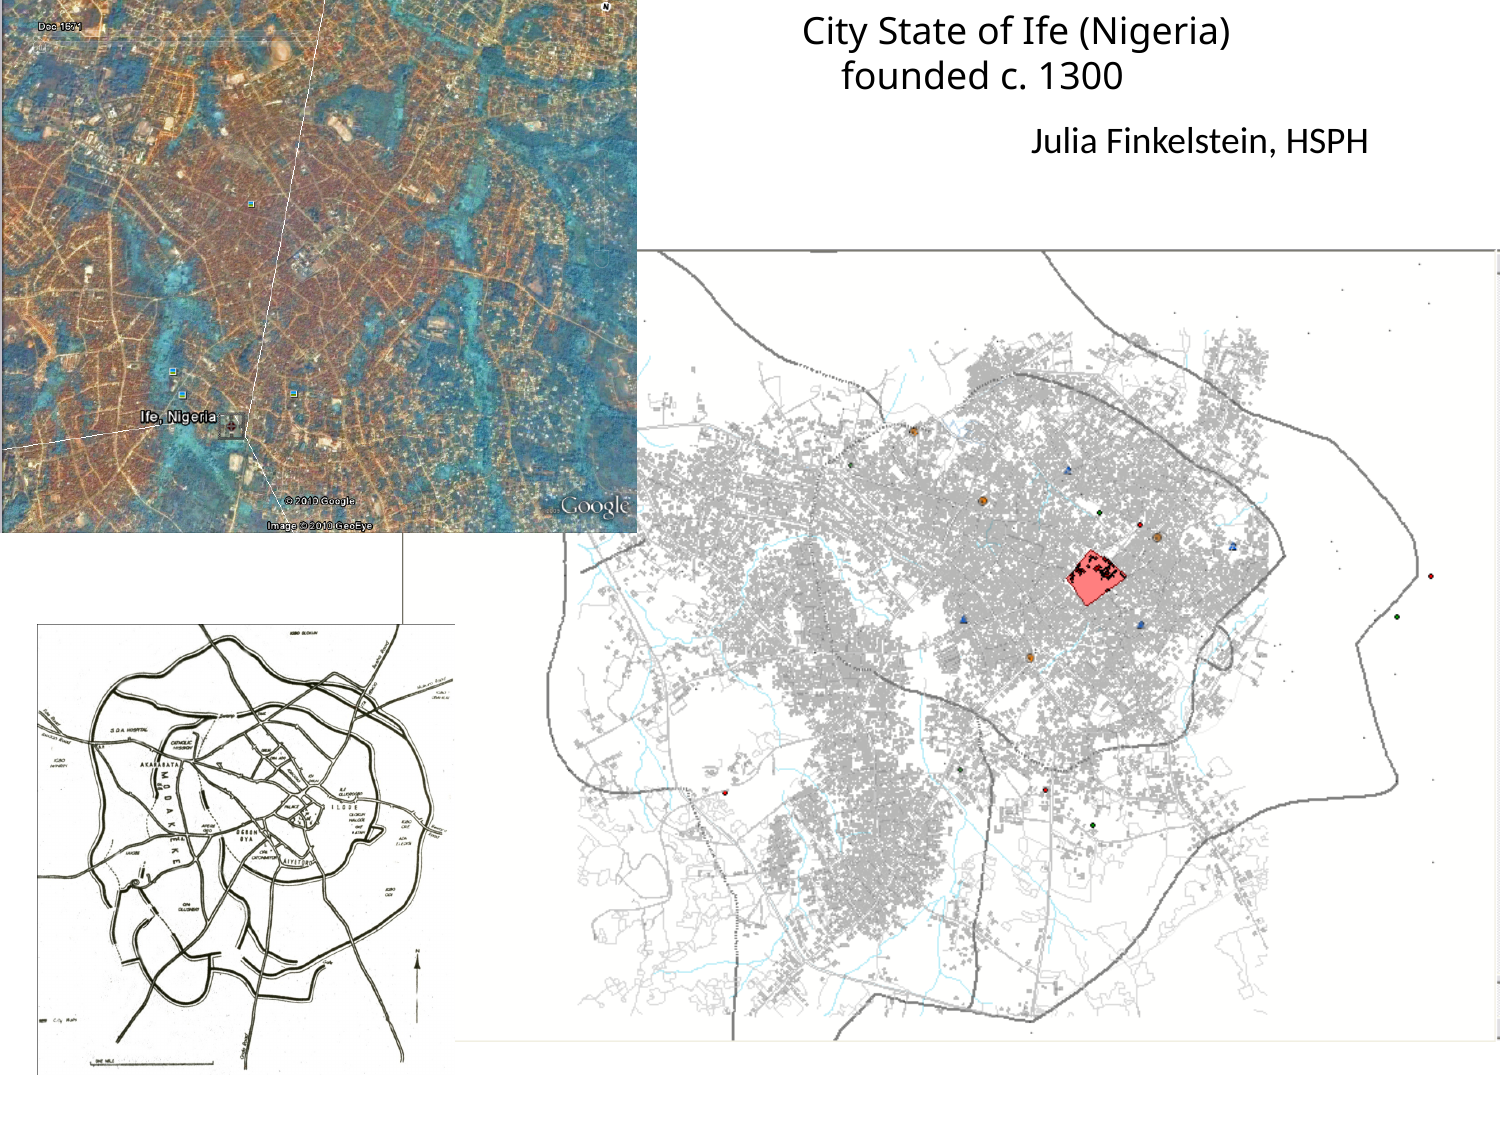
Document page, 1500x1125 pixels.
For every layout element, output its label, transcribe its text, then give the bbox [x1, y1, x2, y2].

title Julia Finkelstein, HSPH [640, 45, 1500, 233]
text_box City State of Ife (Nigeria) founded c. 1300 [787, 0, 1256, 105]
picture [0, 0, 1500, 1076]
